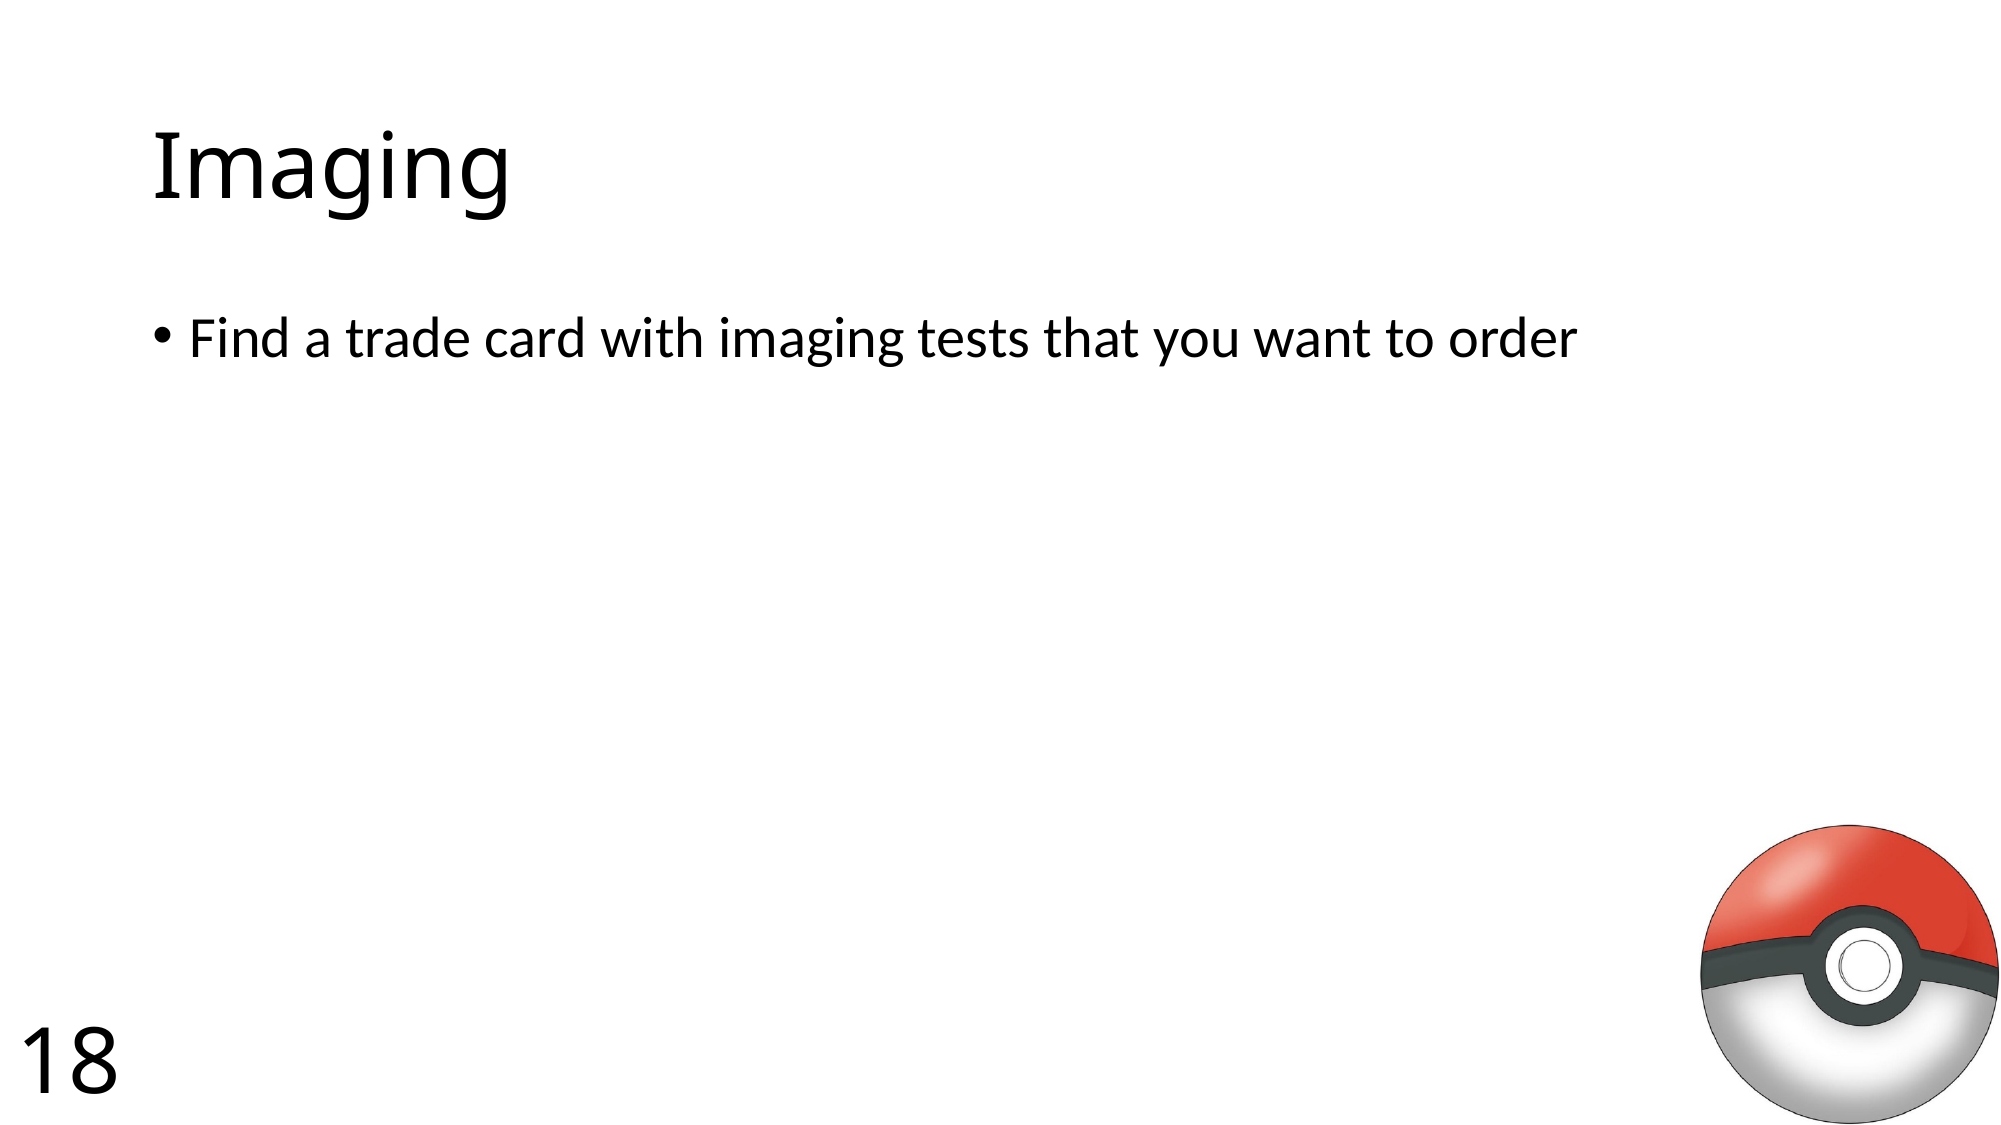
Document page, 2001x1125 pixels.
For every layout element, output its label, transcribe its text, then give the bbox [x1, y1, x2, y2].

text_box 18 [0, 1002, 138, 1125]
list Find a trade card with imaging tests that you want to order [137, 299, 1863, 1014]
title Imaging [137, 59, 1863, 278]
picture [1699, 824, 2000, 1125]
